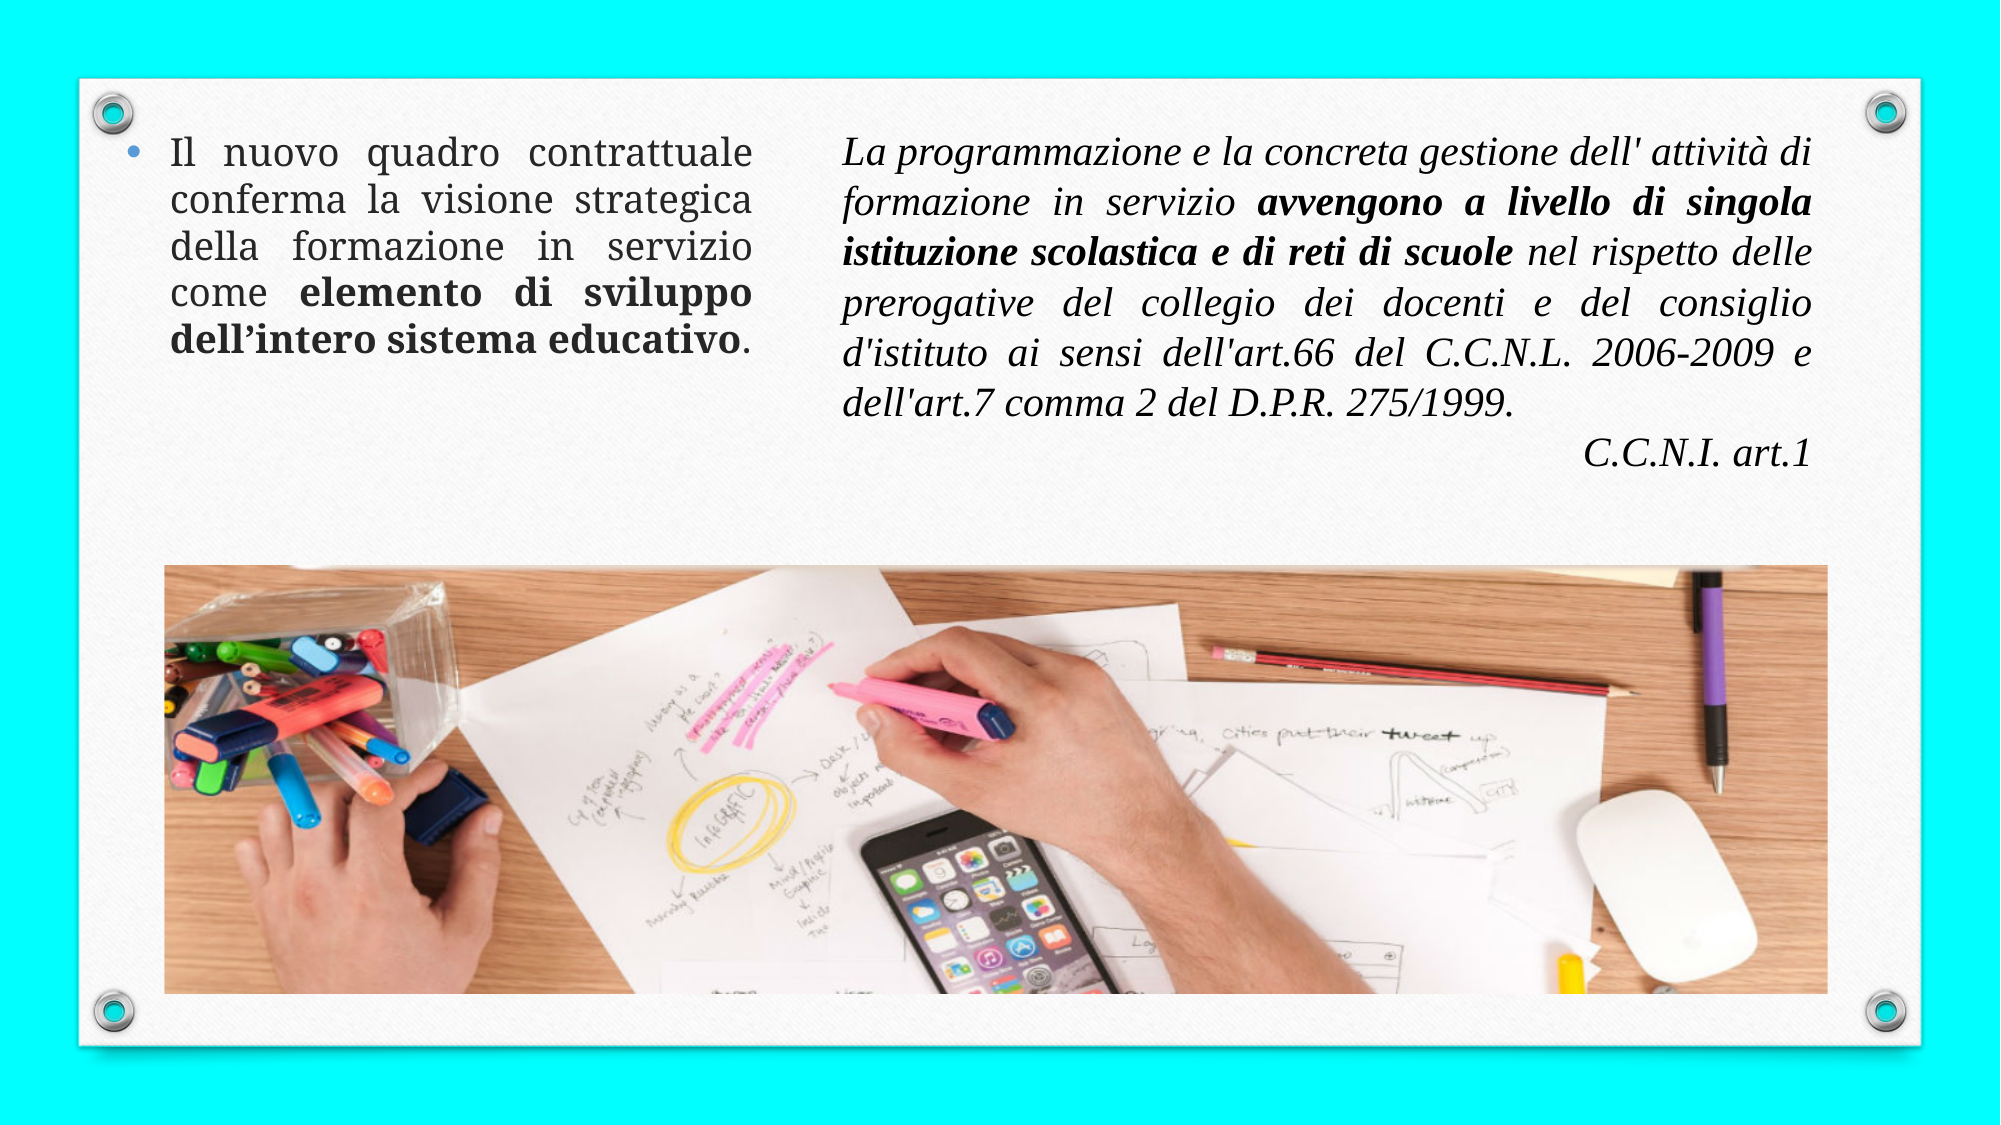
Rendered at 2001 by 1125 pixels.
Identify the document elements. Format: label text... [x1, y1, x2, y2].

text_box La programmazione e la concreta gestione dell' attività di formazione in servizio avvengono a livello di singola istituzione scolastica e di reti di scuole nel rispetto delle prerogative del collegio dei docenti e del consiglio d'istituto ai sensi dell'art.66 del C.C.N.L. 2006-2009 e dell'art.7 comma 2 del D.P.R. 275/1999. C.C.N.I. art.1 [827, 116, 1828, 482]
picture [0, 0, 2000, 1125]
text_box Il nuovo quadro contrattuale conferma la visione strategica della formazione in servizio come elemento di sviluppo dell’intero sistema educativo. [111, 120, 769, 413]
